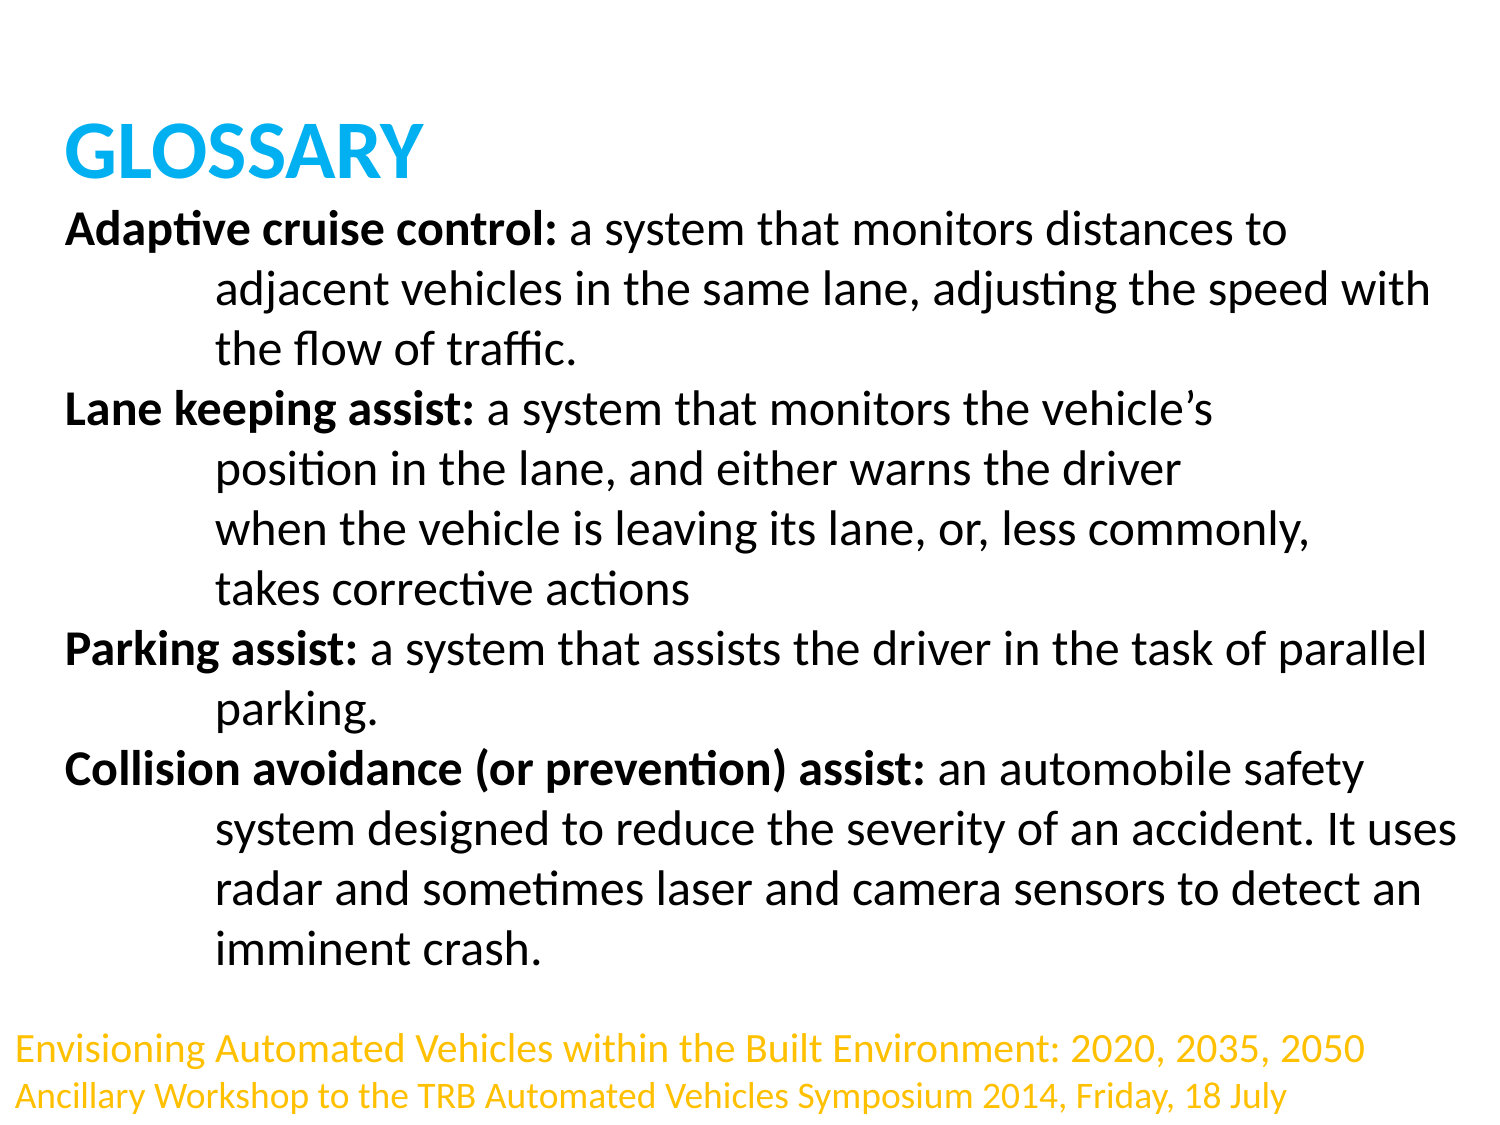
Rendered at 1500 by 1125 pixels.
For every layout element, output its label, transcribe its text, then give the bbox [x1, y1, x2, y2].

text_box GLOSSARY Adaptive cruise control: a system that monitors distances to adjacent vehicles in the same lane, adjusting the speed with the flow of traffic. Lane keeping assist: a system that monitors the vehicle’s position in the lane, and either warns the driver when the vehicle is leaving its lane, or, less commonly, takes corrective actions Parking assist: a system that assists the driver in the task of parallel parking. Collision avoidance (or prevention) assist: an automobile safety system designed to reduce the severity of an accident. It uses radar and sometimes laser and camera sensors to detect an imminent crash. [49, 87, 1475, 983]
text_box Envisioning Automated Vehicles within the Built Environment: 2020, 2035, 2050 Ancillary Workshop to the TRB Automated Vehicles Symposium 2014, Friday, 18 July [0, 1013, 1500, 1124]
